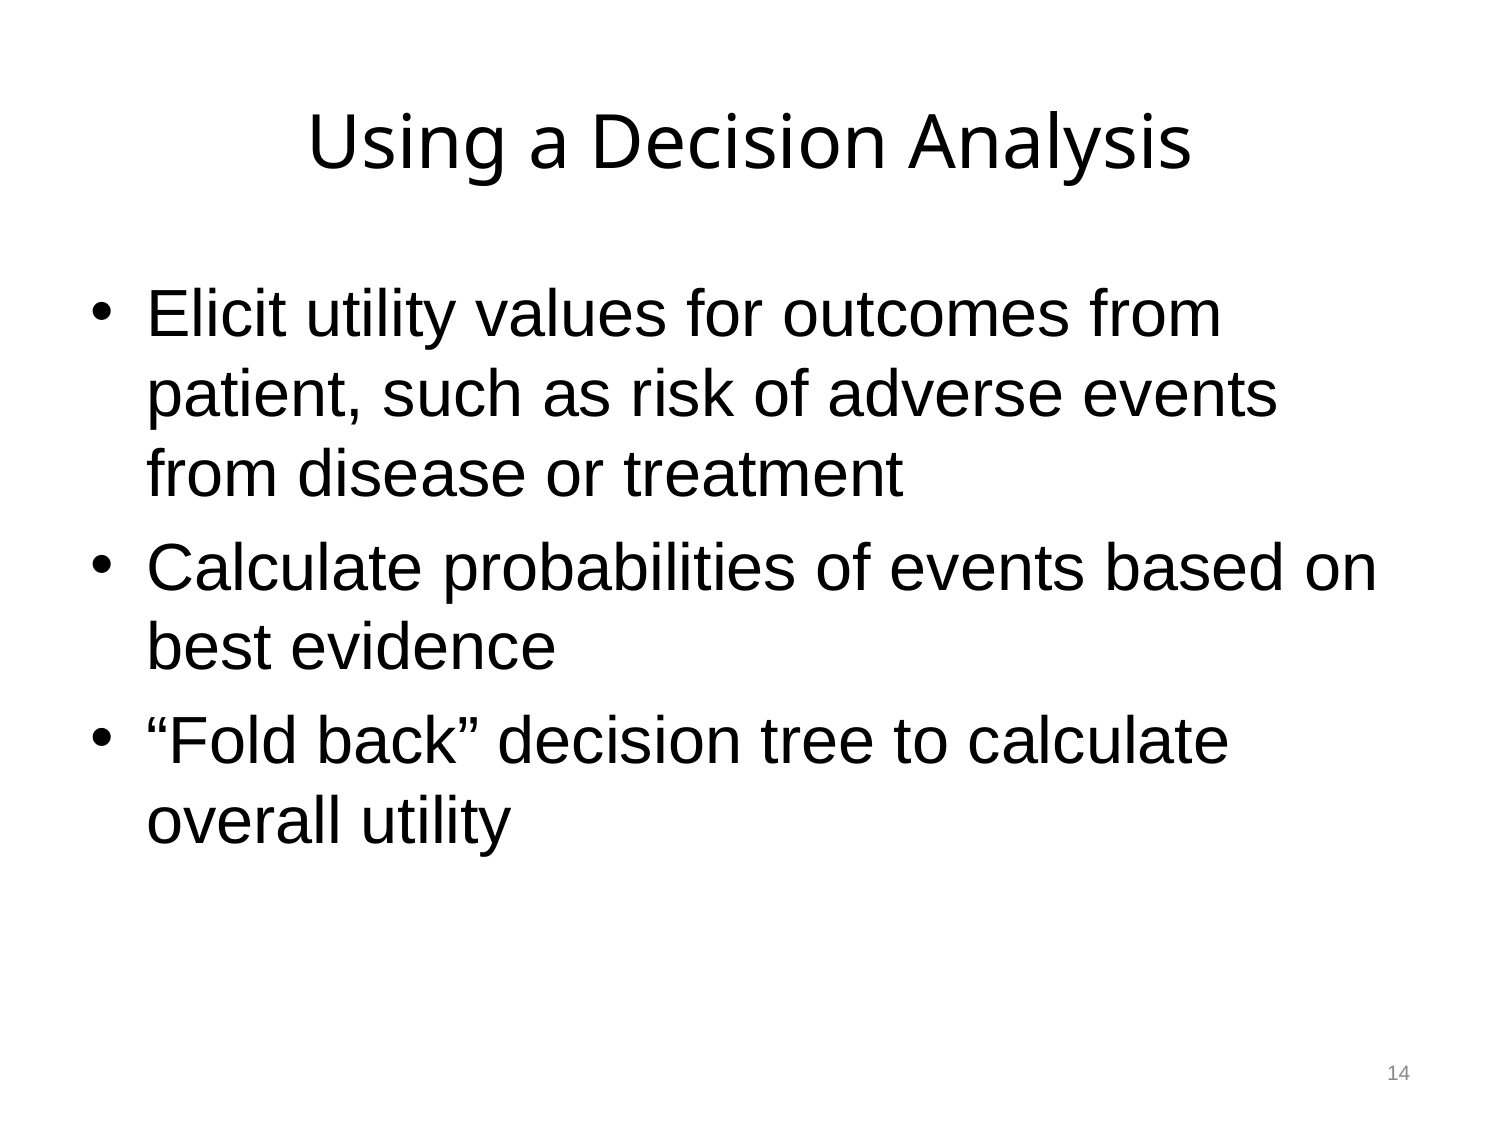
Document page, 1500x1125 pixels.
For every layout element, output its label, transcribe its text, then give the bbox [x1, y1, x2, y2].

list Elicit utility values for outcomes from patient, such as risk of adverse events from disease or treatment Calculate probabilities of events based on best evidence “Fold back” decision tree to calculate overall utility [75, 262, 1425, 1013]
title Using a Decision Analysis [75, 45, 1425, 233]
slide_number 14 [1341, 1027, 1425, 1118]
